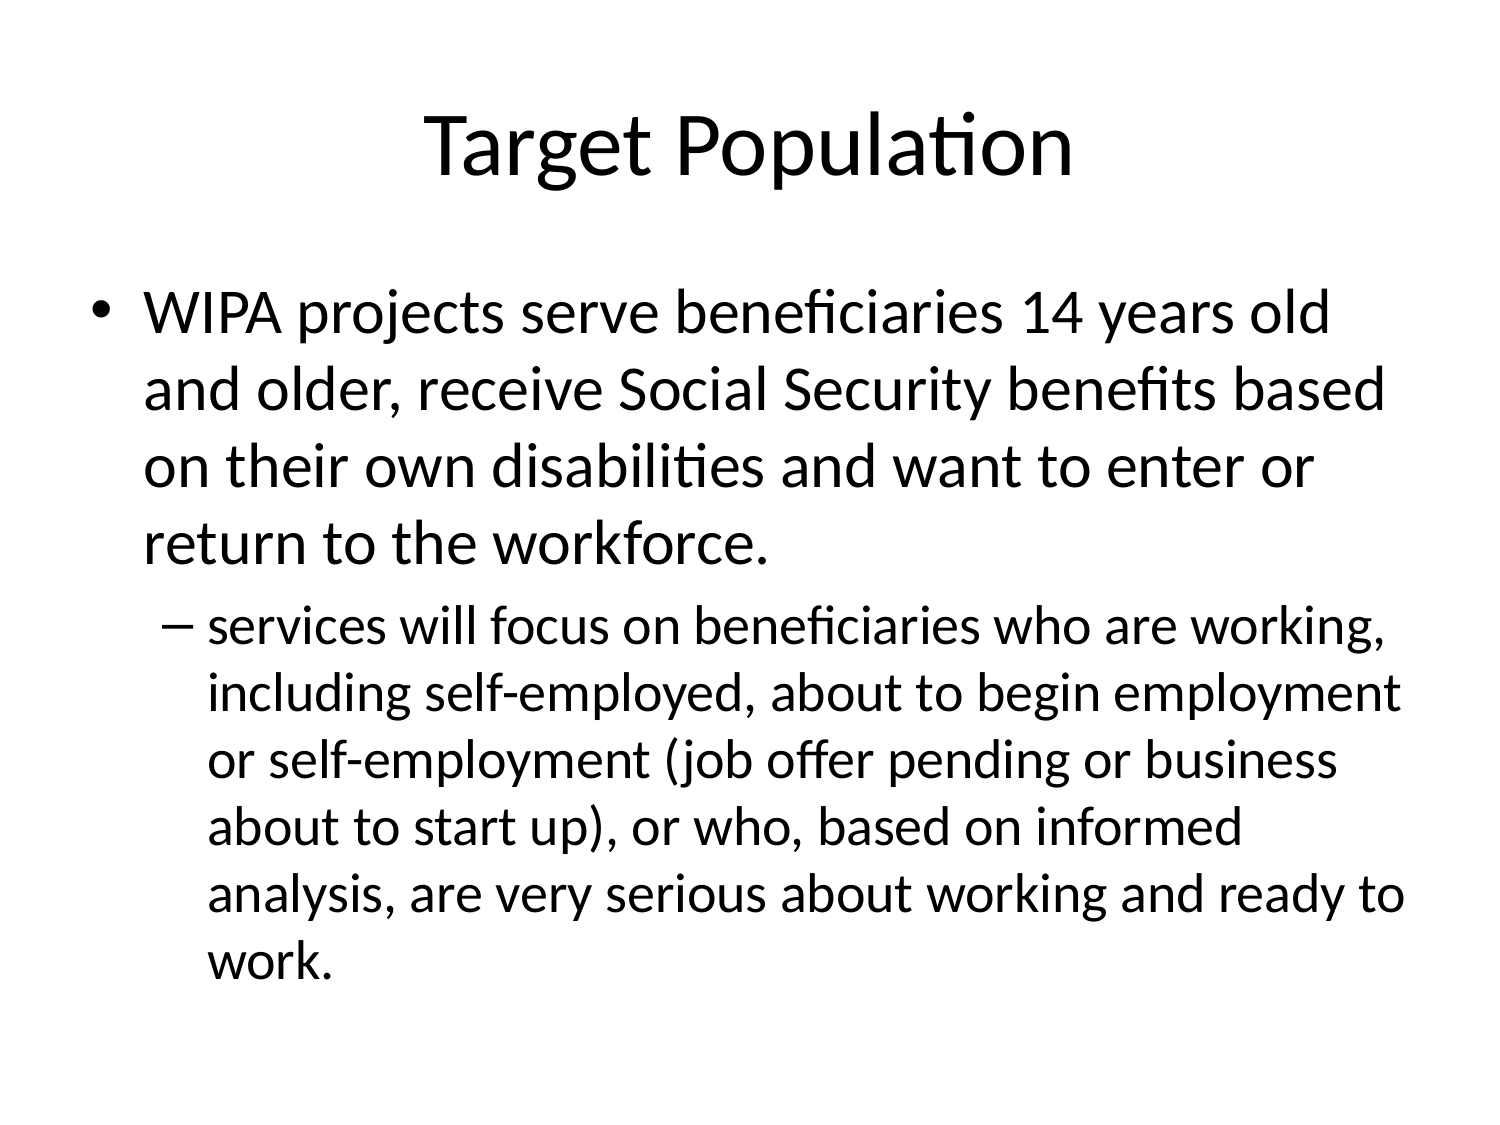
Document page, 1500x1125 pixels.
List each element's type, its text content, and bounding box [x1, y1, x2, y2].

list WIPA projects serve beneficiaries 14 years old and older, receive Social Security benefits based on their own disabilities and want to enter or return to the workforce. services will focus on beneficiaries who are working, including self-employed, about to begin employment or self-employment (job offer pending or business about to start up), or who, based on informed analysis, are very serious about working and ready to work. [75, 262, 1425, 1005]
title Target Population [75, 45, 1425, 233]
